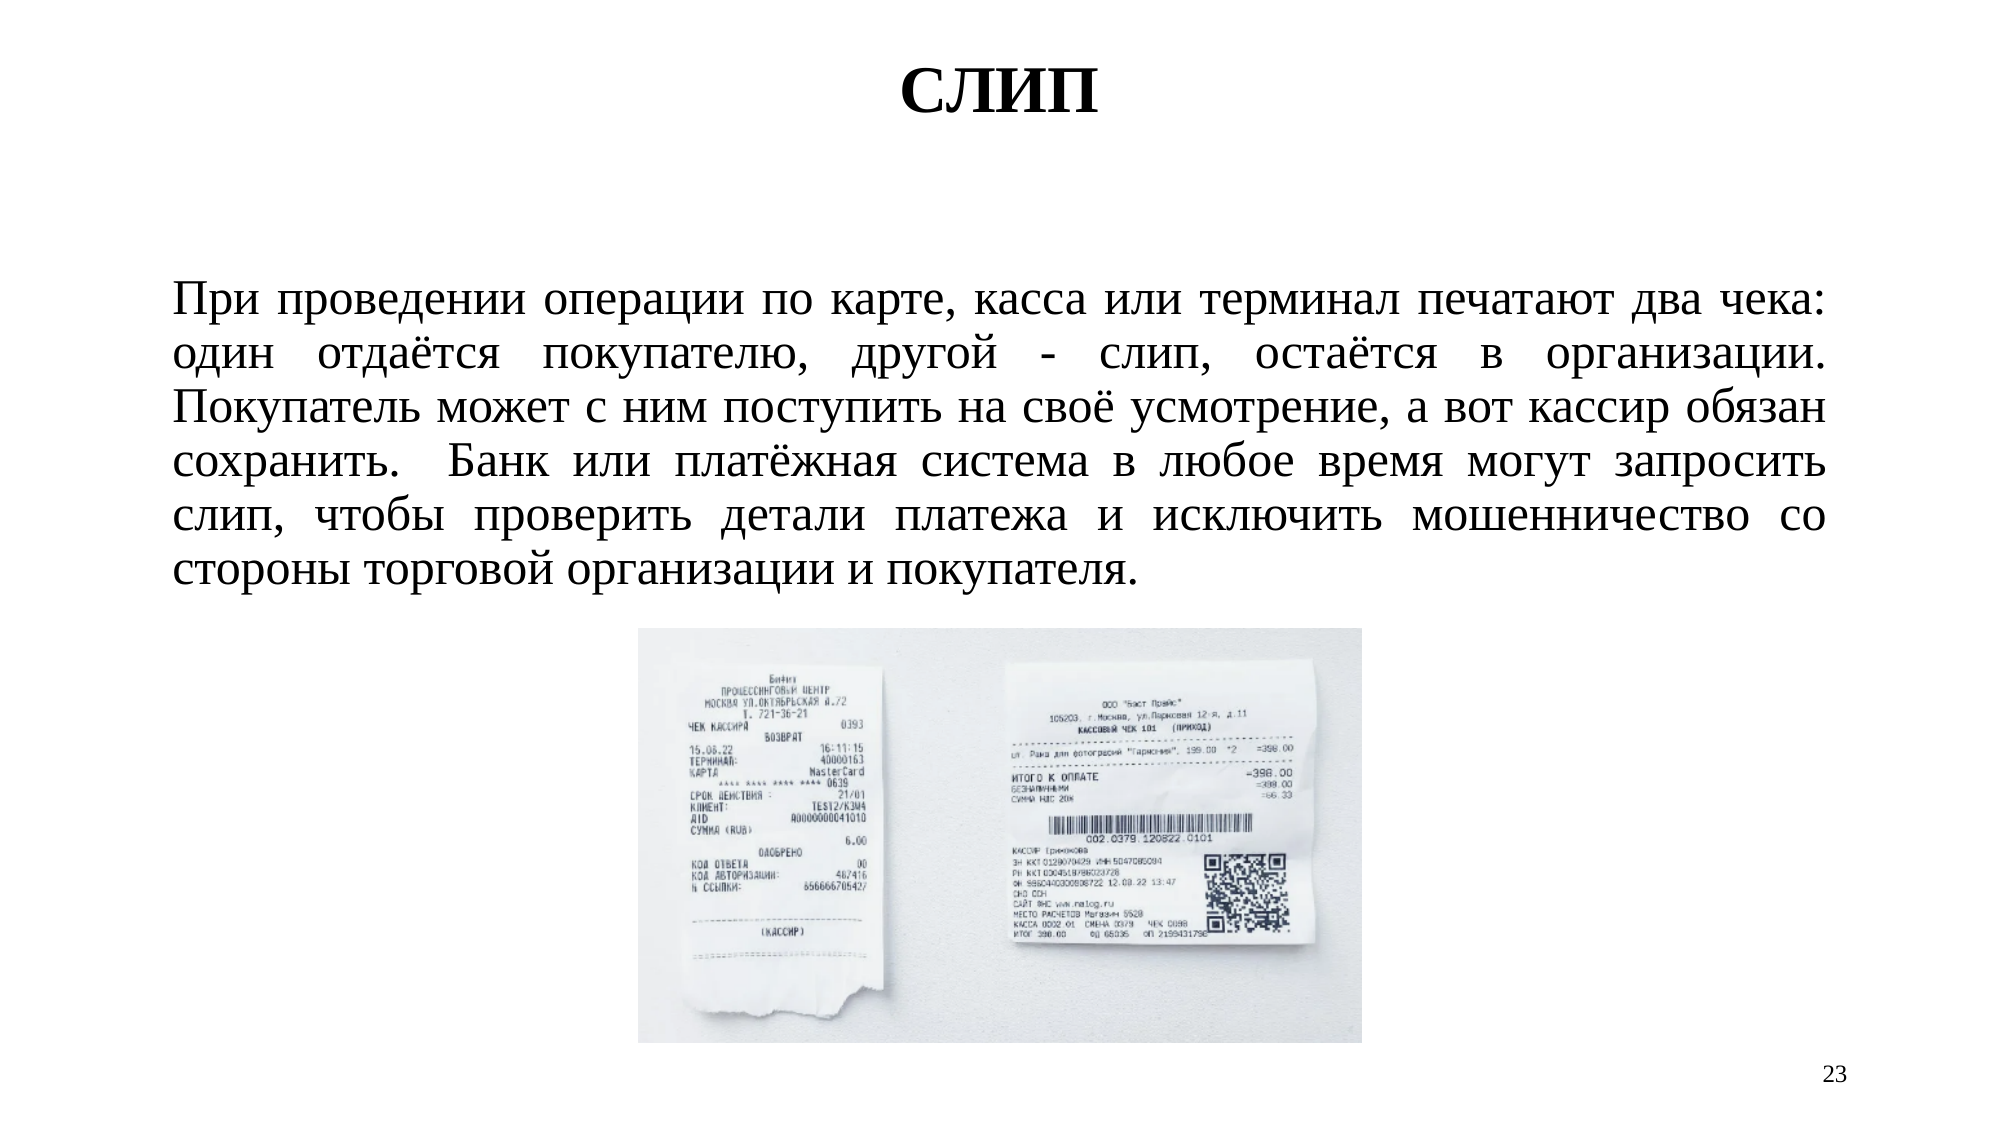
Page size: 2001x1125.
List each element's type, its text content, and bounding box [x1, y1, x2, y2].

list При проведении операции по карте, касса или терминал печатают два чека: один отдаётся покупателю, другой - слип, остаётся в организации. Покупатель может с ним поступить на своё усмотрение, а вот кассир обязан сохранить. Банк или платёжная система в любое время могут запросить слип, чтобы проверить детали платежа и исключить мошенничество со стороны торговой организации и покупателя. [157, 263, 1843, 1073]
title СЛИП [100, 27, 1900, 154]
picture [638, 628, 1362, 1043]
slide_number 23 [1412, 1042, 1863, 1103]
